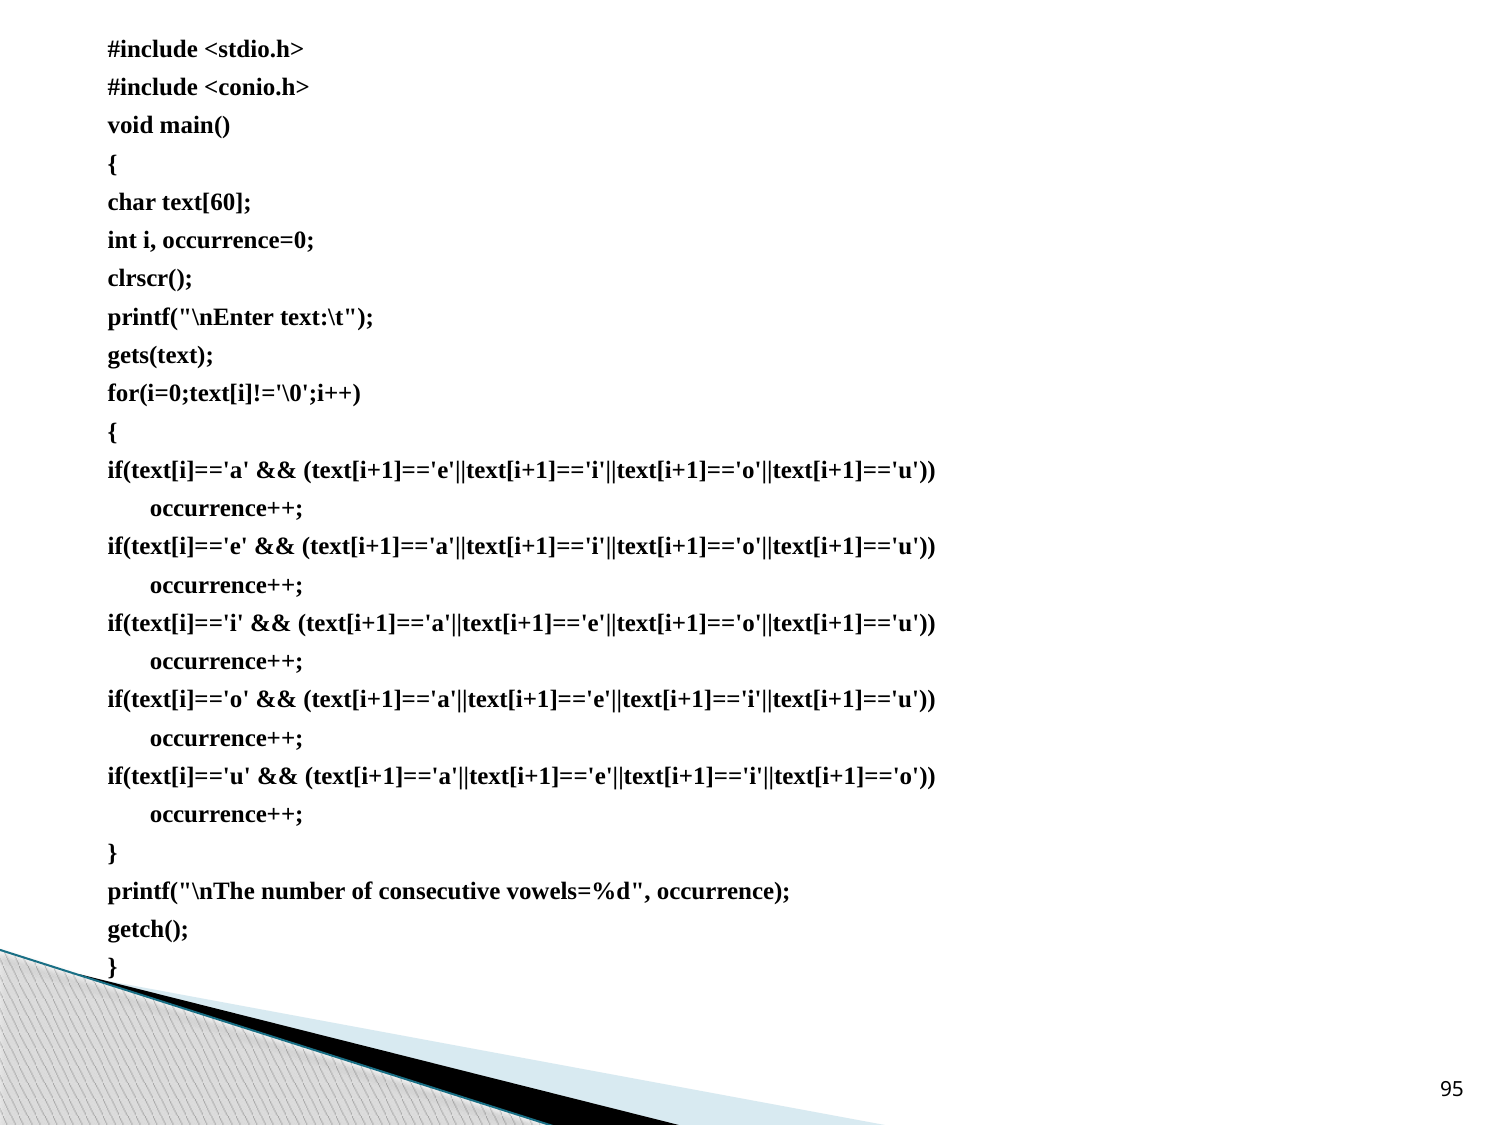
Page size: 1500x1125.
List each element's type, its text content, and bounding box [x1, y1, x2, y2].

list #include <stdio.h> #include <conio.h> void main() { char text[60]; int i, occurrence=0; clrscr(); printf("\nEnter text:\t"); gets(text); for(i=0;text[i]!='\0';i++) { if(text[i]=='a' && (text[i+1]=='e'||text[i+1]=='i'||text[i+1]=='o'||text[i+1]=='u')) occurrence++; if(text[i]=='e' && (text[i+1]=='a'||text[i+1]=='i'||text[i+1]=='o'||text[i+1]=='u')) occurrence++; if(text[i]=='i' && (text[i+1]=='a'||text[i+1]=='e'||text[i+1]=='o'||text[i+1]=='u')) occurrence++; if(text[i]=='o' && (text[i+1]=='a'||text[i+1]=='e'||text[i+1]=='i'||text[i+1]=='u')) occurrence++; if(text[i]=='u' && (text[i+1]=='a'||text[i+1]=='e'||text[i+1]=='i'||text[i+1]=='o')) occurrence++; } printf("\nThe number of consecutive vowels=%d", occurrence); getch(); } [75, 24, 1425, 986]
slide_number 95 [1362, 1051, 1479, 1112]
